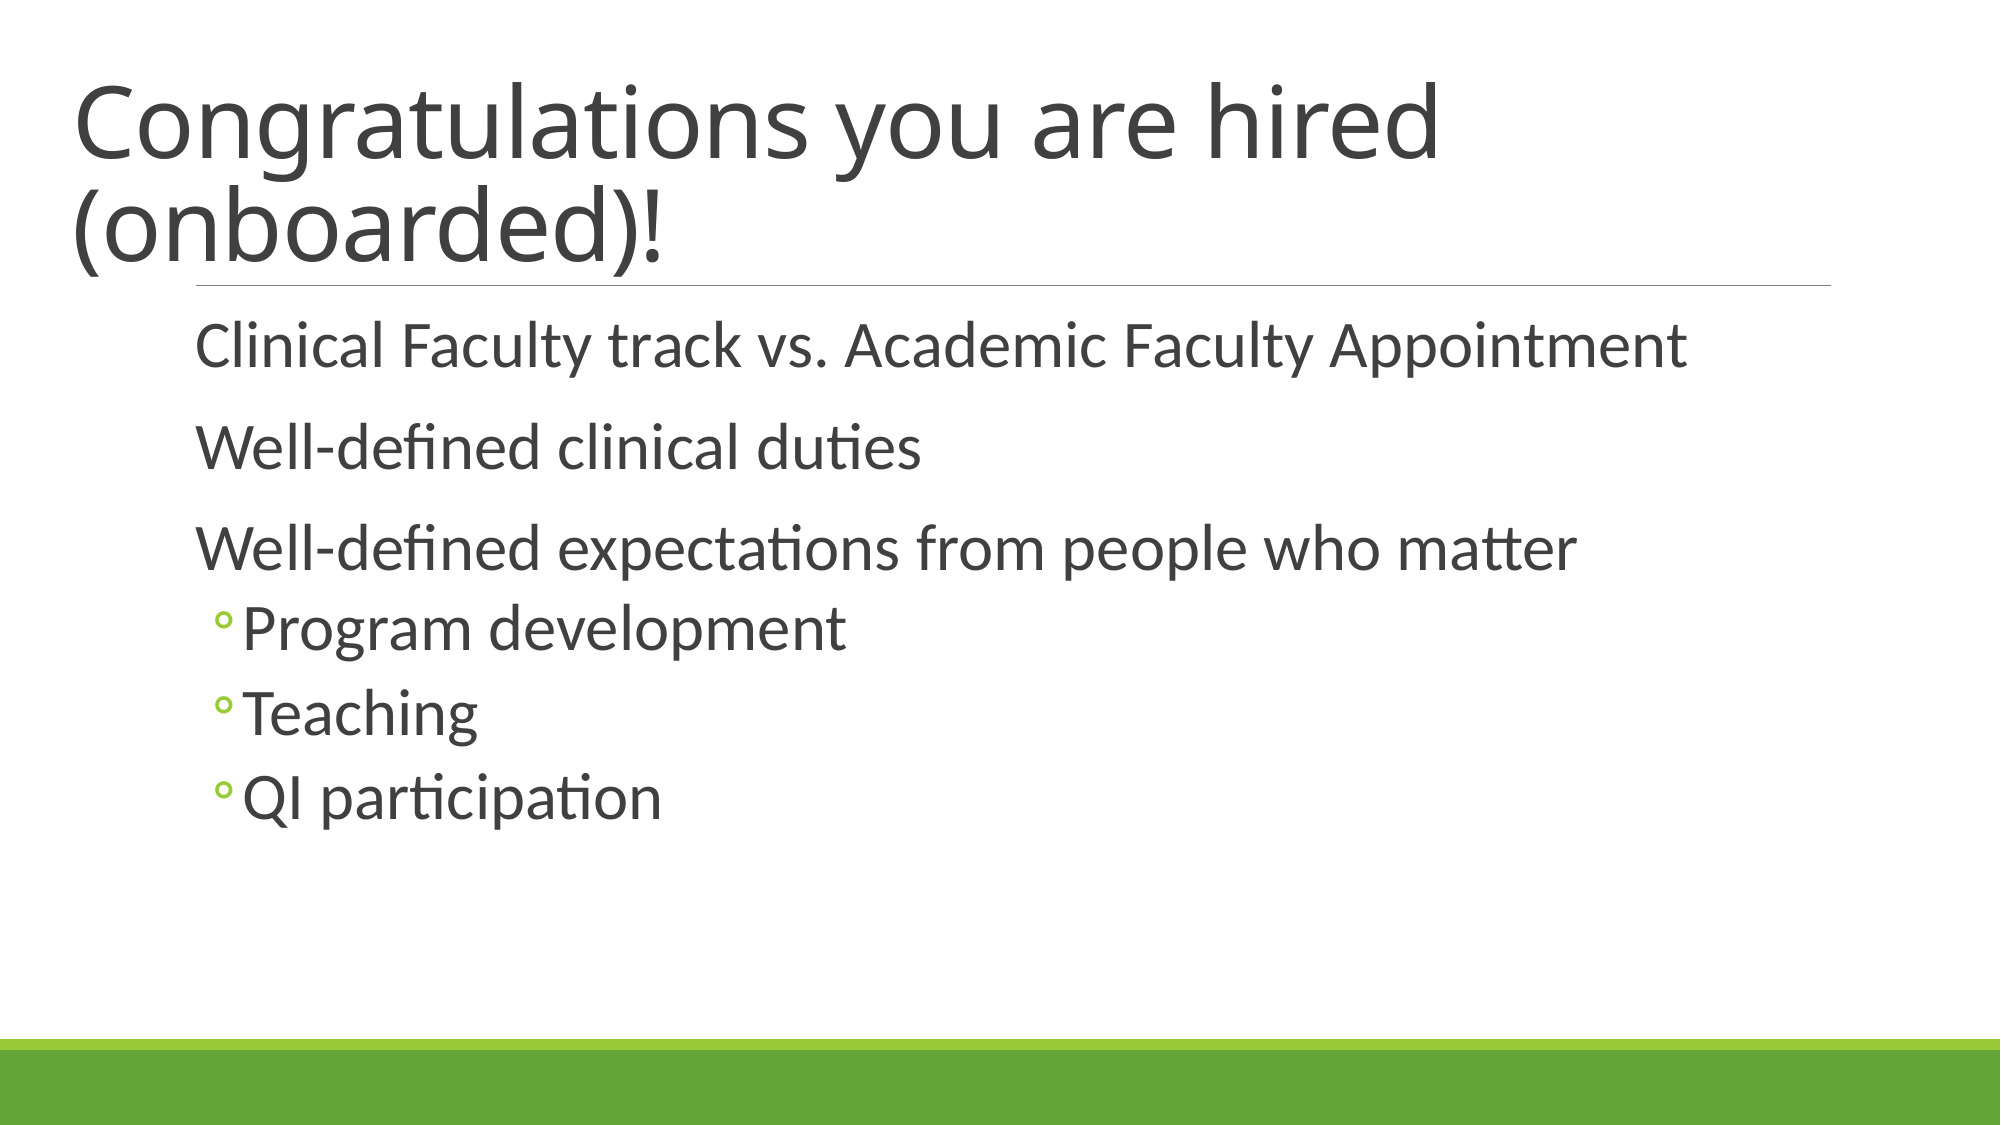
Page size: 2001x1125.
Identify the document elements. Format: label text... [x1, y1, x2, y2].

list Clinical Faculty track vs. Academic Faculty Appointment Well-defined clinical duties Well-defined expectations from people who matter Program development Teaching QI participation [180, 302, 1830, 963]
title Congratulations you are hired (onboarded)! [57, 50, 1814, 289]
